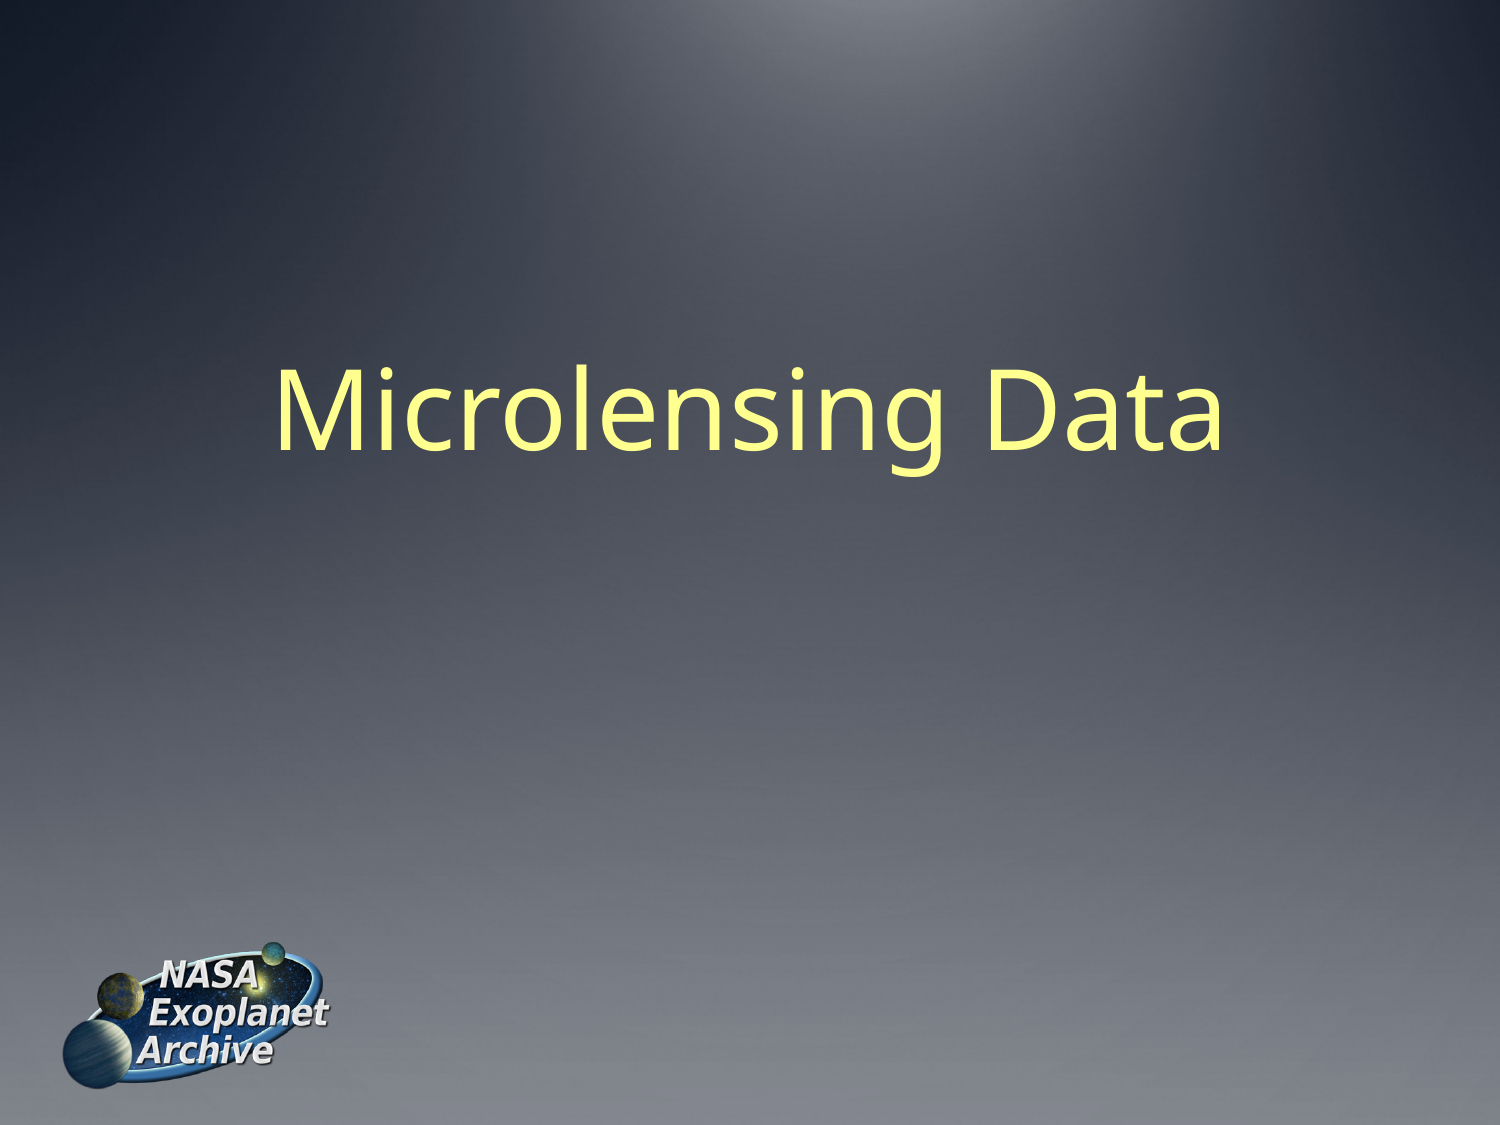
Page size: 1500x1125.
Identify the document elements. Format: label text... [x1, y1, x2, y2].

title Microlensing Data [112, 330, 1388, 481]
picture [58, 930, 335, 1104]
